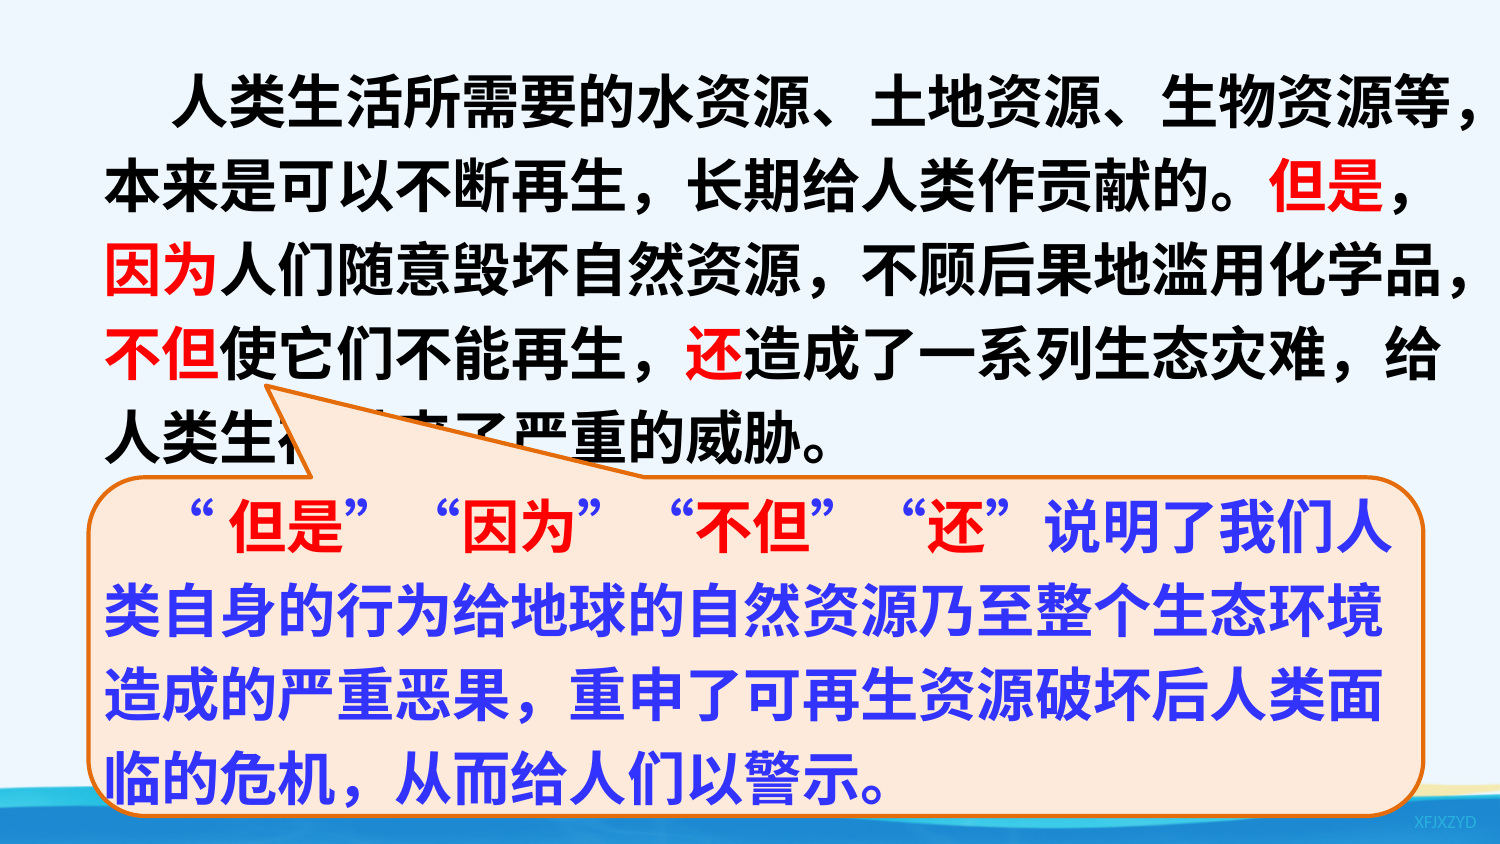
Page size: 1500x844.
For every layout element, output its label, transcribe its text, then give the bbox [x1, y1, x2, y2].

picture [0, 0, 1500, 844]
text_box 人类生活所需要的水资源、土地资源、生物资源等，本来是可以不断再生，长期给人类作贡献的。但是，因为人们随意毁坏自然资源，不顾后果地滥用化学品，不但使它们不能再生，还造成了一系列生态灾难，给人类生存带来了严重的威胁。 [88, 43, 1479, 479]
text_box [88, 476, 1425, 817]
